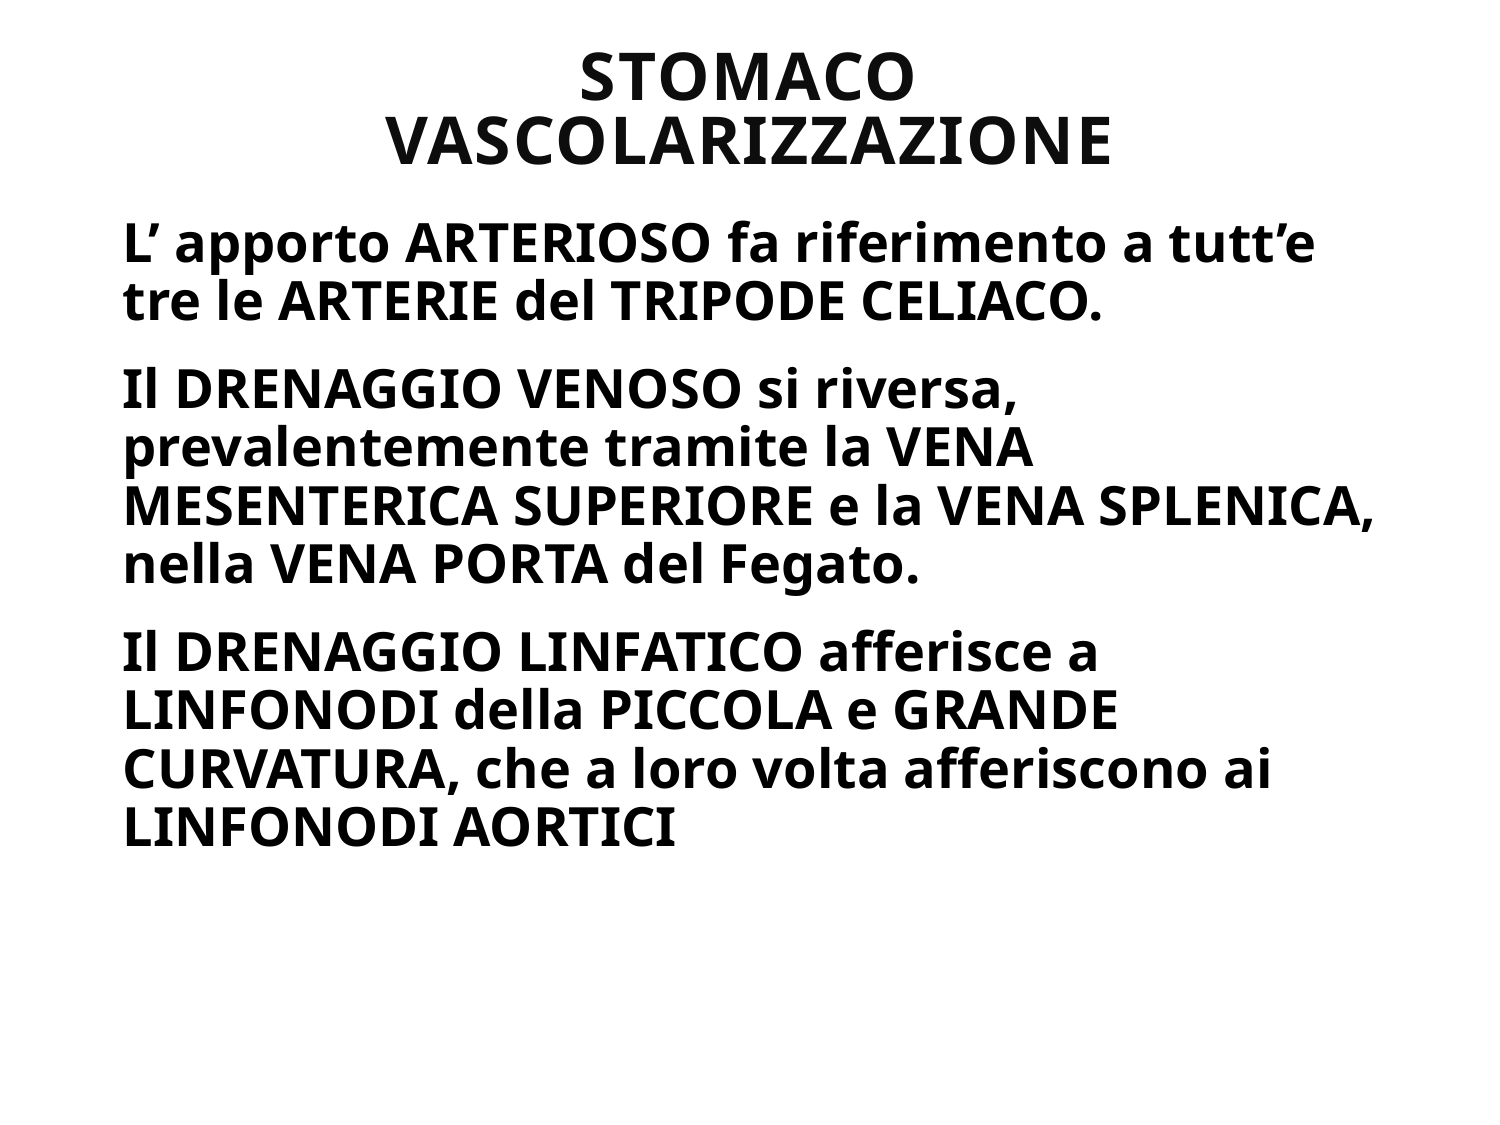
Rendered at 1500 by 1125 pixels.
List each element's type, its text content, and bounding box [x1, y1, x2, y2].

list L’ apporto ARTERIOSO fa riferimento a tutt’e tre le ARTERIE del TRIPODE CELIACO. Il DRENAGGIO VENOSO si riversa, prevalentemente tramite la VENA MESENTERICA SUPERIORE e la VENA SPLENICA, nella VENA PORTA del Fegato. Il DRENAGGIO LINFATICO afferisce a LINFONODI della PICCOLA e GRANDE CURVATURA, che a loro volta afferiscono ai LINFONODI AORTICI [100, 208, 1400, 1125]
title STOMACO VASCOLARIZZAZIONE [0, 42, 1500, 185]
